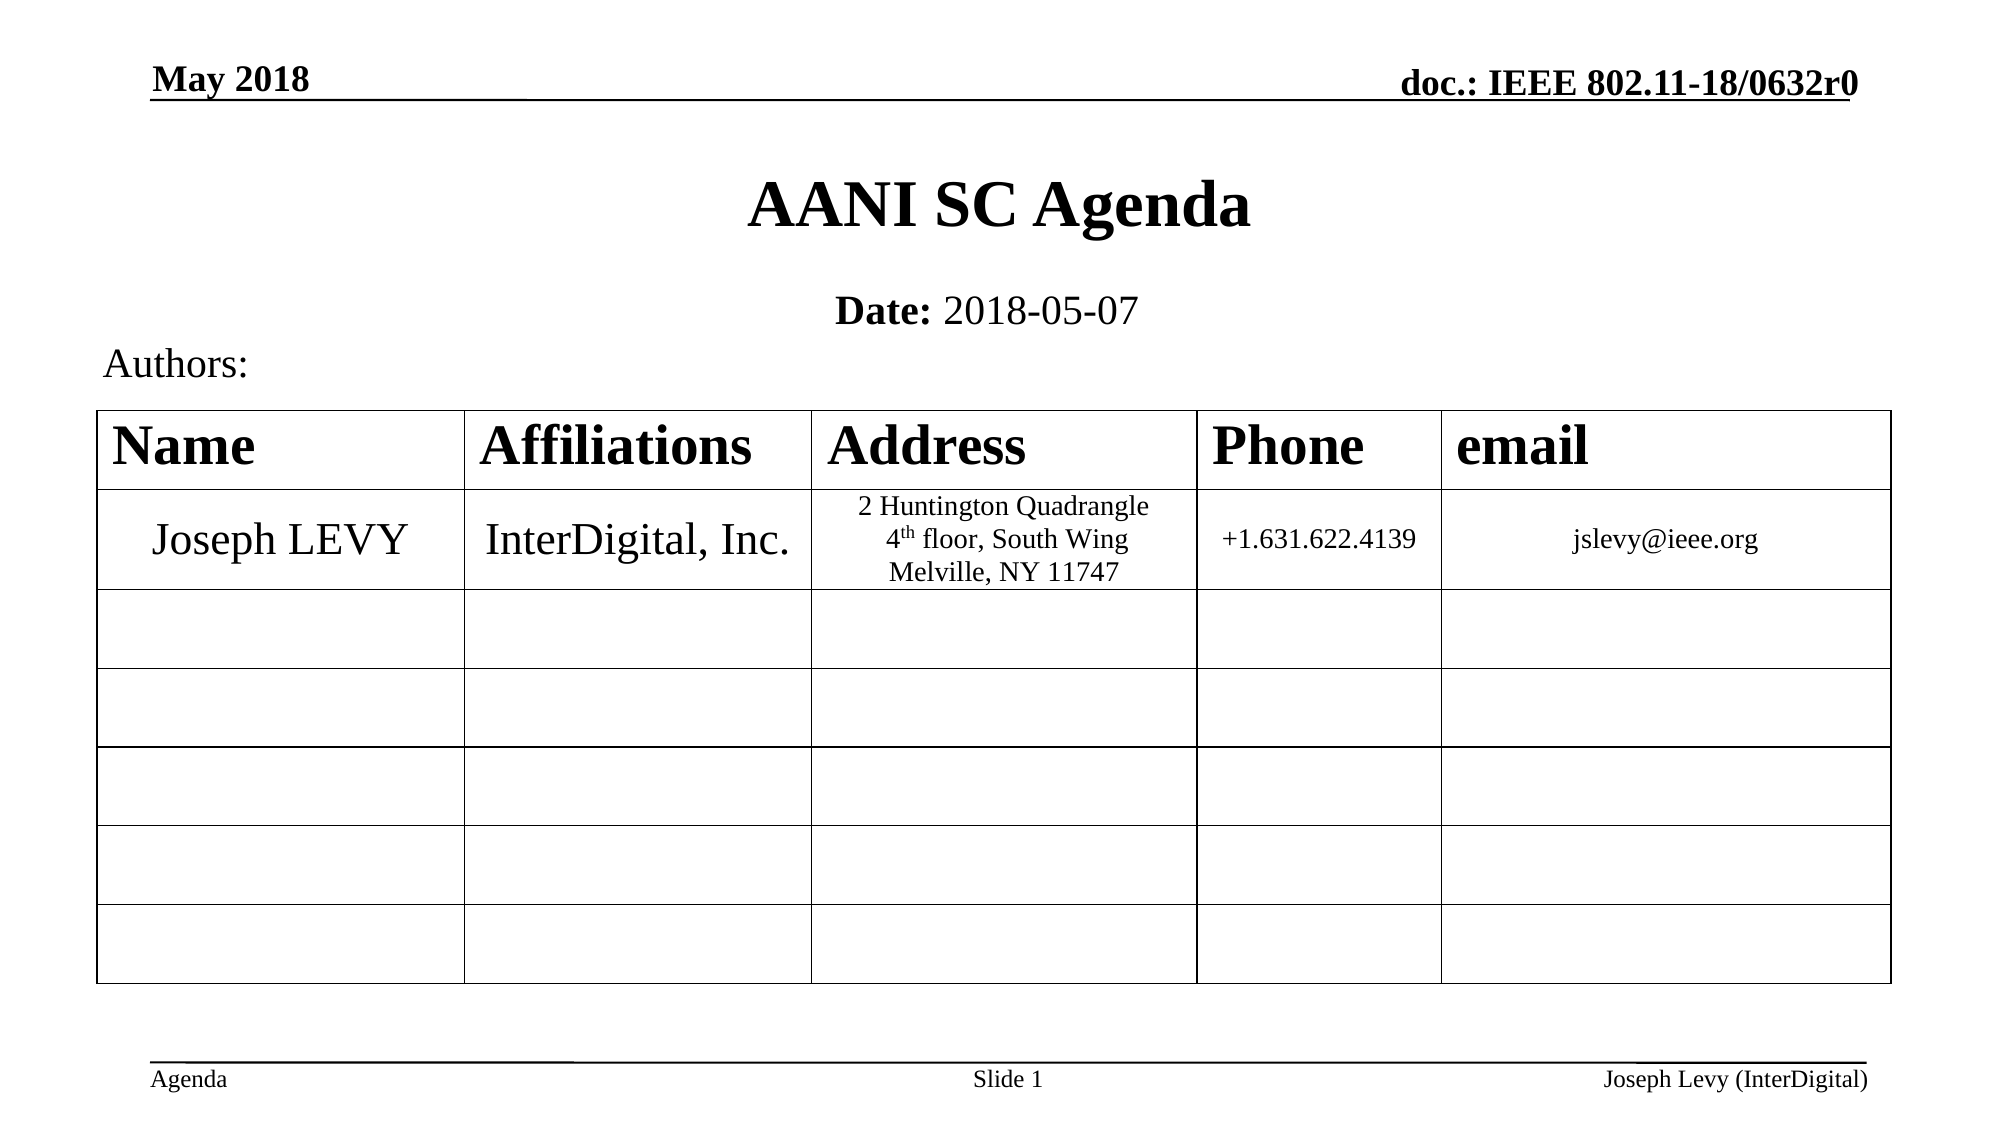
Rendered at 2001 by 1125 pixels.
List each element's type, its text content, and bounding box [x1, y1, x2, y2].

list Date: 2018-05-07 [137, 274, 1838, 338]
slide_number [152, 54, 563, 100]
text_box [75, 409, 1936, 1051]
footer Joseph Levy (InterDigital) [1171, 1062, 1869, 1093]
slide_number Slide 1 [950, 1062, 1067, 1123]
text_box Authors: [87, 328, 325, 392]
title AANI SC Agenda [149, 112, 1850, 288]
